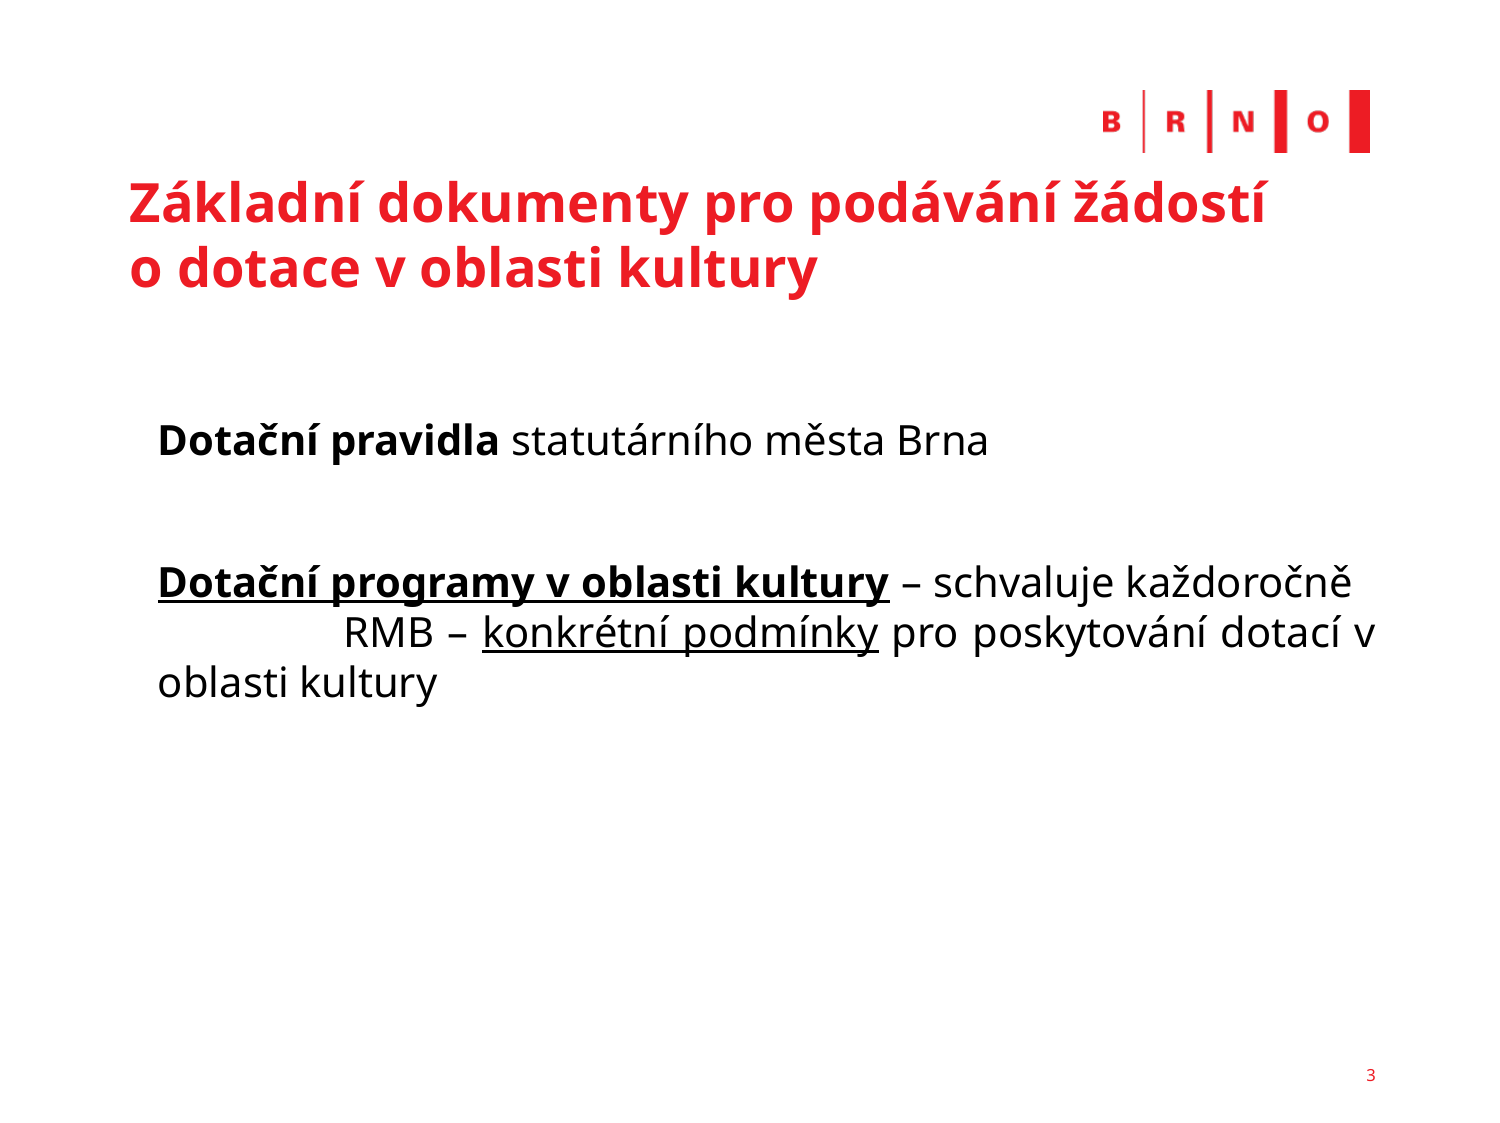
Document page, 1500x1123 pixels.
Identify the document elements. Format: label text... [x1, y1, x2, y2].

slide_number 3 [1291, 1027, 1376, 1088]
title Základní dokumenty pro podávání žádostí o dotace v oblasti kultury [129, 81, 1376, 299]
list Dotační pravidla statutárního města Brna Dotační programy v oblasti kultury – schvaluje každoročně RMB – konkrétní podmínky pro poskytování dotací v oblasti kultury [128, 342, 1376, 1010]
